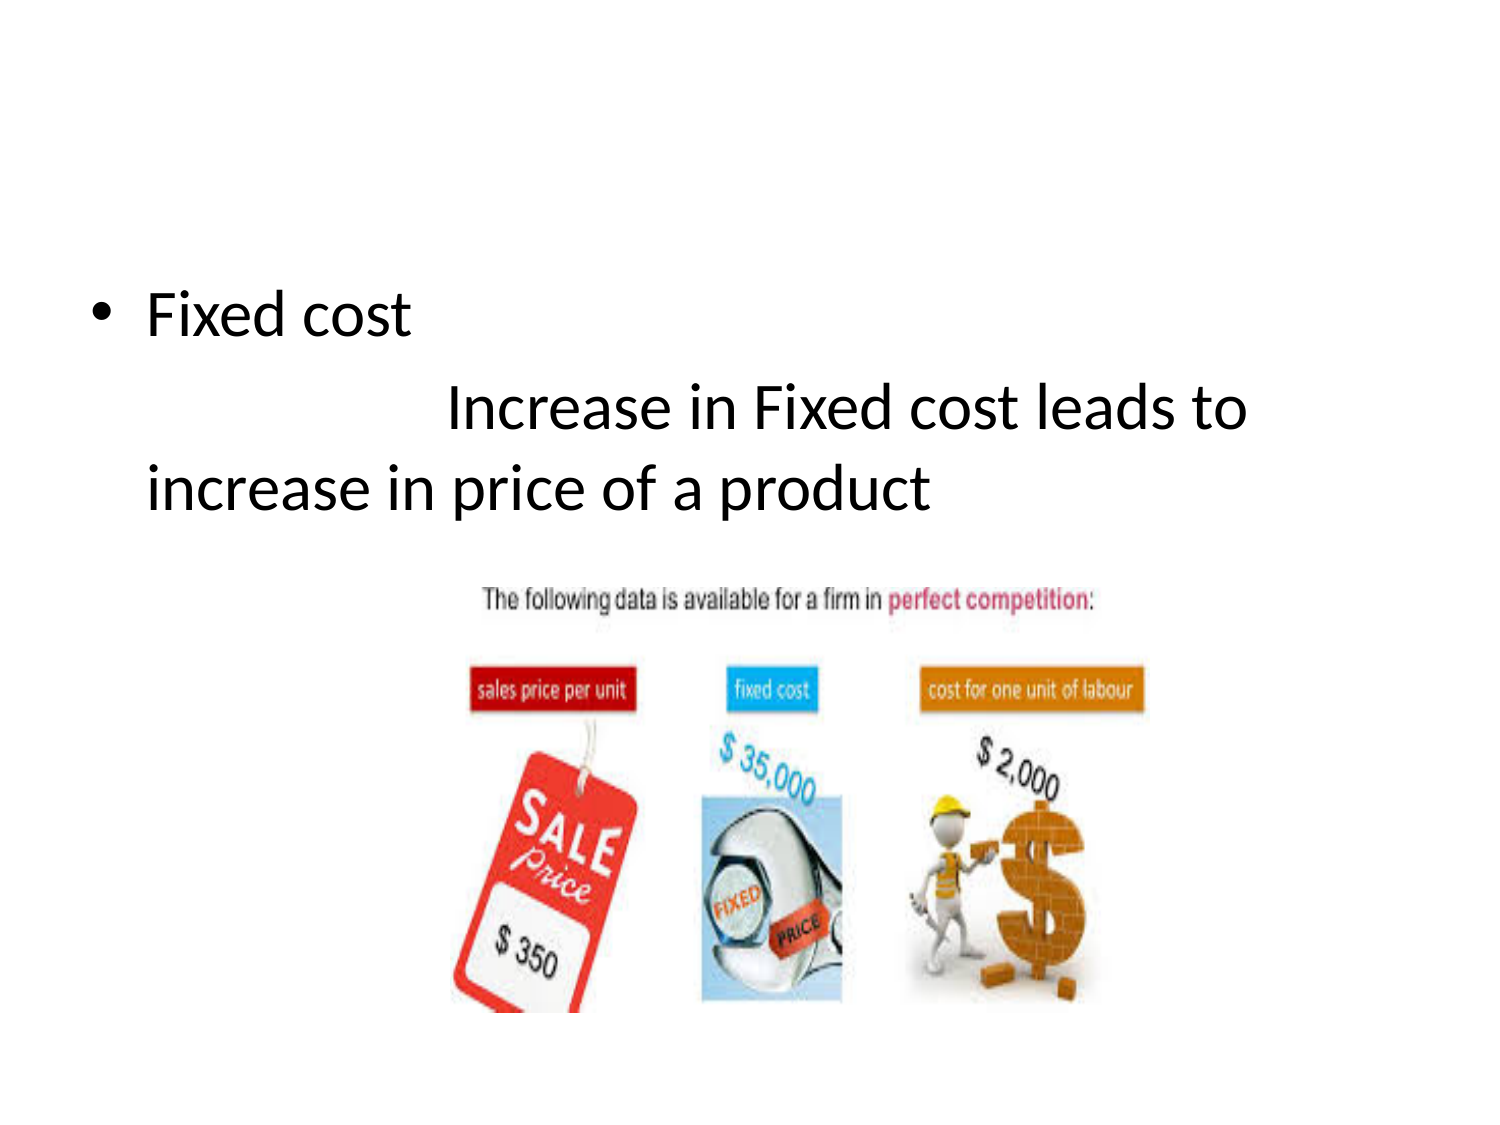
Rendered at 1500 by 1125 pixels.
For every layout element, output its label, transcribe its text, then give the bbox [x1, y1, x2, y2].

list Fixed cost Increase in Fixed cost leads to increase in price of a product [75, 262, 1425, 1005]
picture [449, 587, 1151, 1013]
